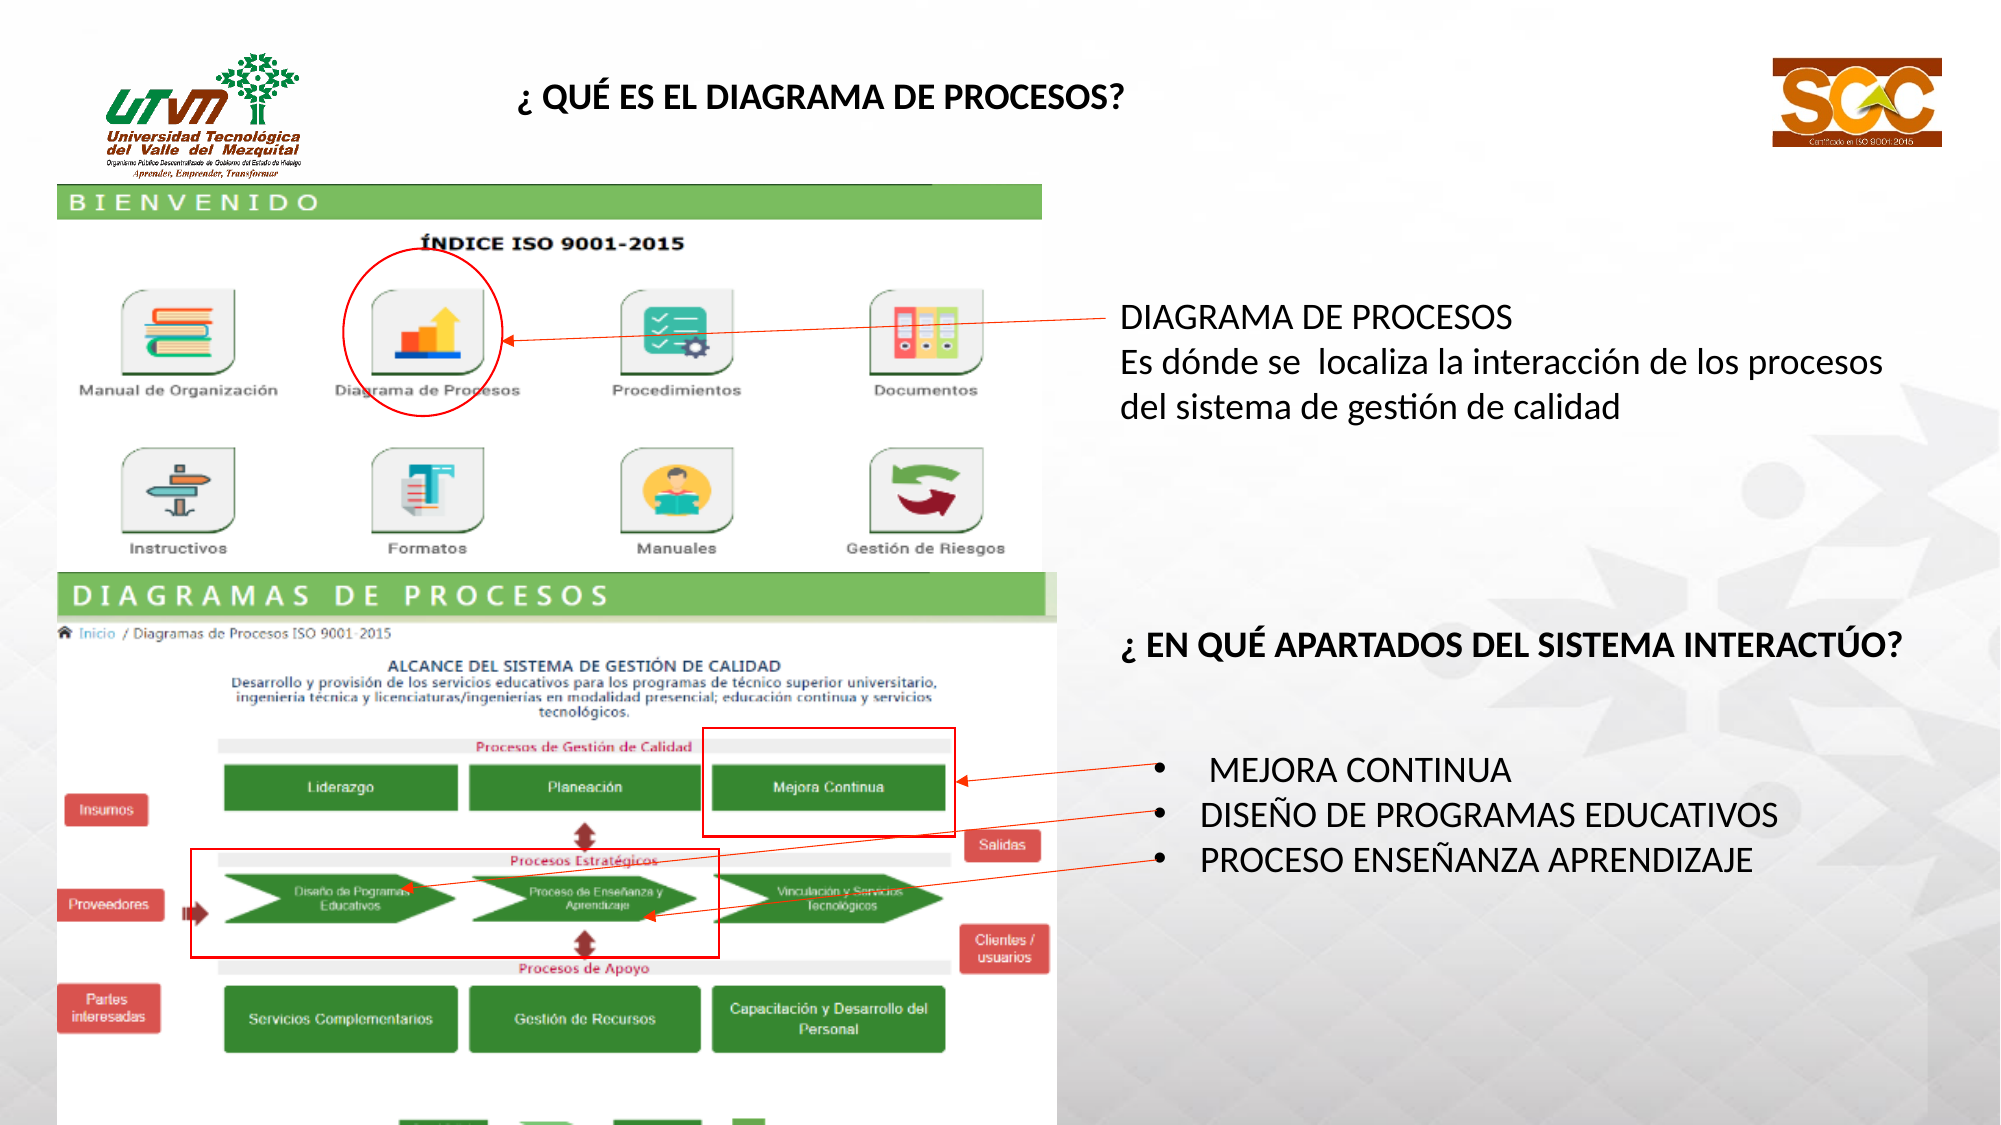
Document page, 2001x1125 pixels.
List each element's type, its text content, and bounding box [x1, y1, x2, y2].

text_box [643, 859, 1157, 918]
text_box DIAGRAMA DE PROCESOS Es dónde se localiza la interacción de los procesos del sistema de gestión de calidad [1105, 284, 1942, 435]
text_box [501, 318, 1106, 342]
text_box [955, 763, 1157, 782]
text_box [400, 810, 1157, 889]
text_box ¿ EN QUÉ APARTADOS DEL SISTEMA INTERACTÚO? [1105, 612, 2000, 762]
picture [0, 0, 2001, 1125]
text_box ¿ QUÉ ES EL DIAGRAMA DE PROCESOS? [501, 64, 1441, 215]
text_box MEJORA CONTINUA DISEÑO DE PROGRAMAS EDUCATIVOS PROCESO ENSEÑANZA APRENDIZAJE [1138, 737, 1803, 888]
